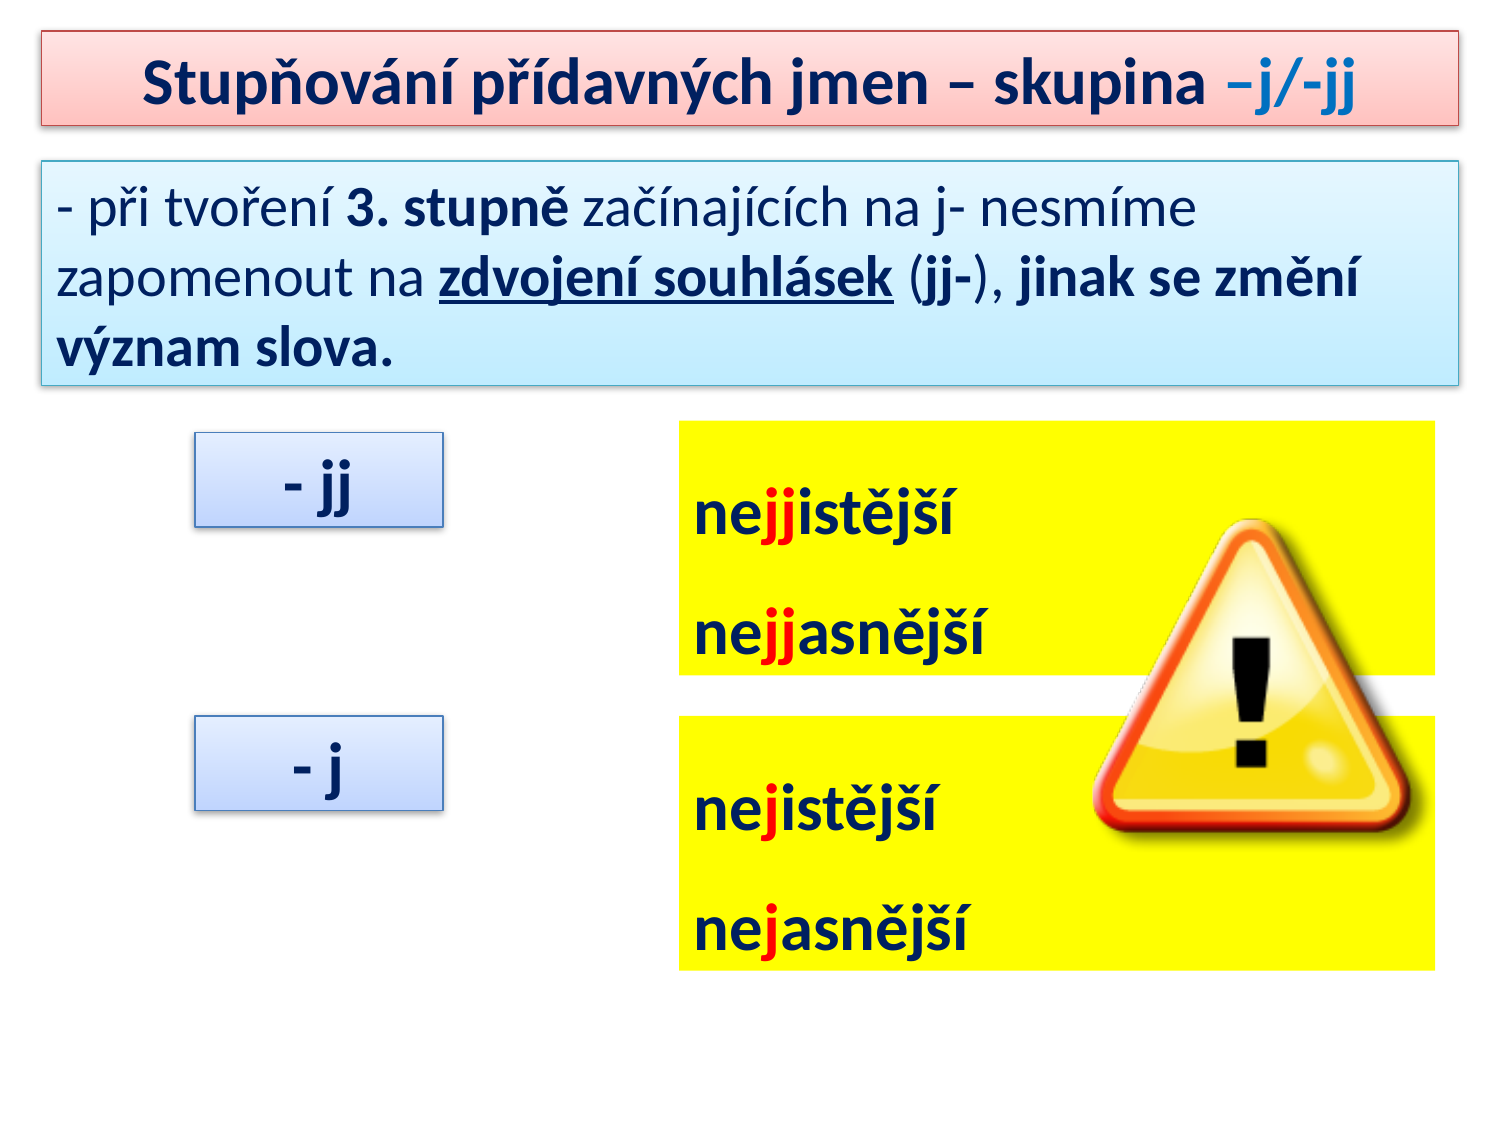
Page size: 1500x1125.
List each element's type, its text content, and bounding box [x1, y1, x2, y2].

picture [1068, 503, 1445, 879]
text_box nejjistější nejjasnější [679, 420, 1436, 676]
text_box - jj [194, 432, 444, 528]
text_box - při tvoření 3. stupně začínajících na j- nesmíme zapomenout na zdvojení souhlásek (jj-), jinak se změní význam slova. [41, 160, 1459, 386]
text_box Stupňování přídavných jmen – skupina –j/-jj [41, 30, 1459, 126]
text_box nejistější nejasnější [679, 715, 1436, 971]
text_box - j [194, 715, 444, 811]
